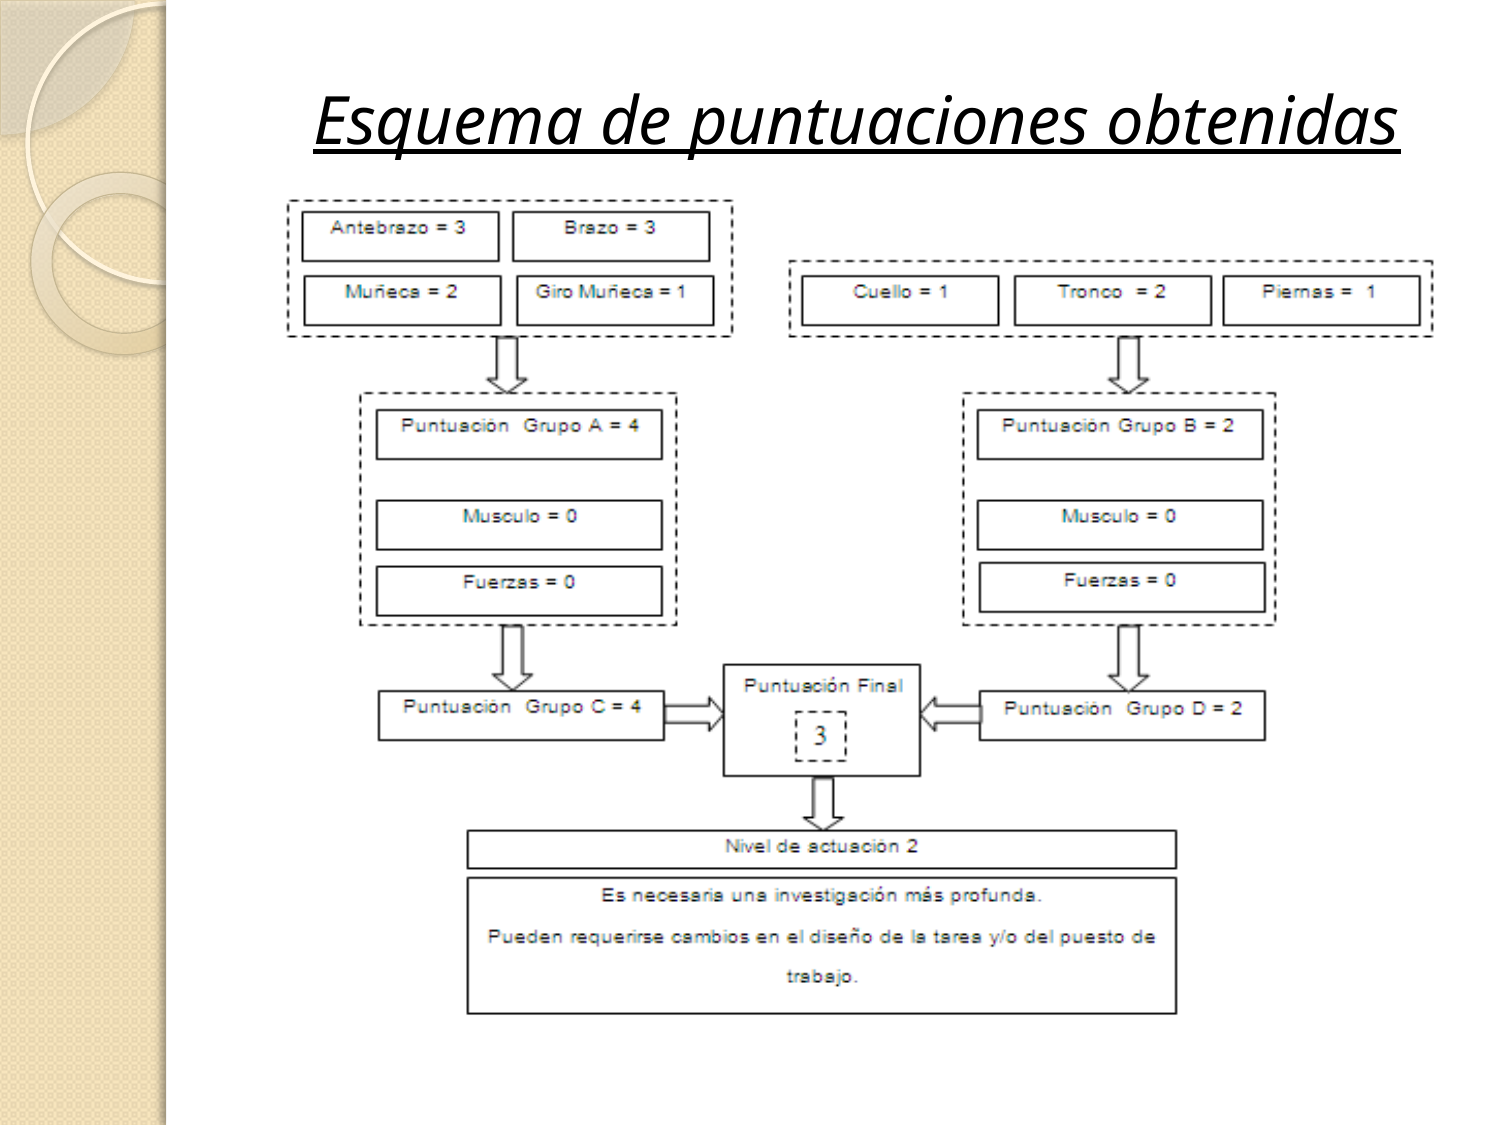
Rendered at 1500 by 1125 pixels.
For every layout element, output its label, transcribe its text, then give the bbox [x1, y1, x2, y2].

picture [269, 187, 1442, 1032]
list Esquema de puntuaciones obtenidas [235, 70, 1466, 1025]
